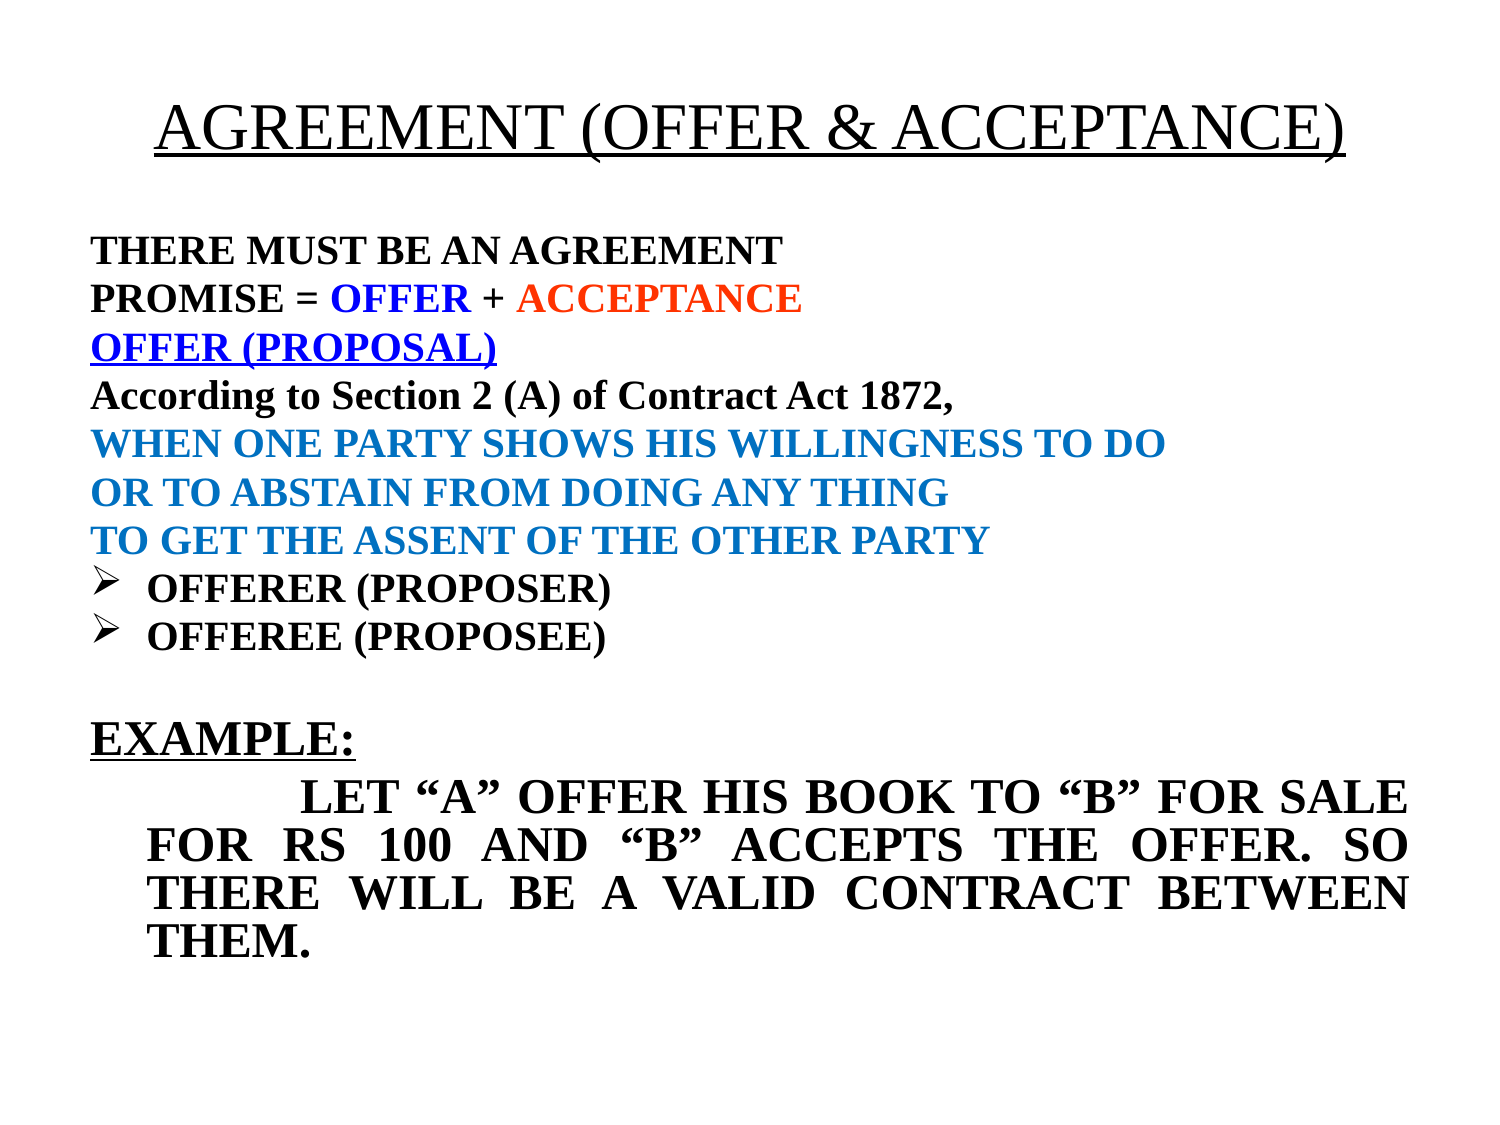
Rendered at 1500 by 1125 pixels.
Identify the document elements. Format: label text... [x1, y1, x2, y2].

title AGREEMENT (OFFER & ACCEPTANCE) [75, 45, 1425, 200]
list THERE MUST BE AN AGREEMENT PROMISE = OFFER + ACCEPTANCE OFFER (PROPOSAL) According to Section 2 (A) of Contract Act 1872, WHEN ONE PARTY SHOWS HIS WILLINGNESS TO DO OR TO ABSTAIN FROM DOING ANY THING TO GET THE ASSENT OF THE OTHER PARTY OFFERER (PROPOSER) OFFEREE (PROPOSEE) EXAMPLE: LET “A” OFFER HIS BOOK TO “B” FOR SALE FOR RS 100 AND “B” ACCEPTS THE OFFER. SO THERE WILL BE A VALID CONTRACT BETWEEN THEM. [75, 224, 1425, 1100]
